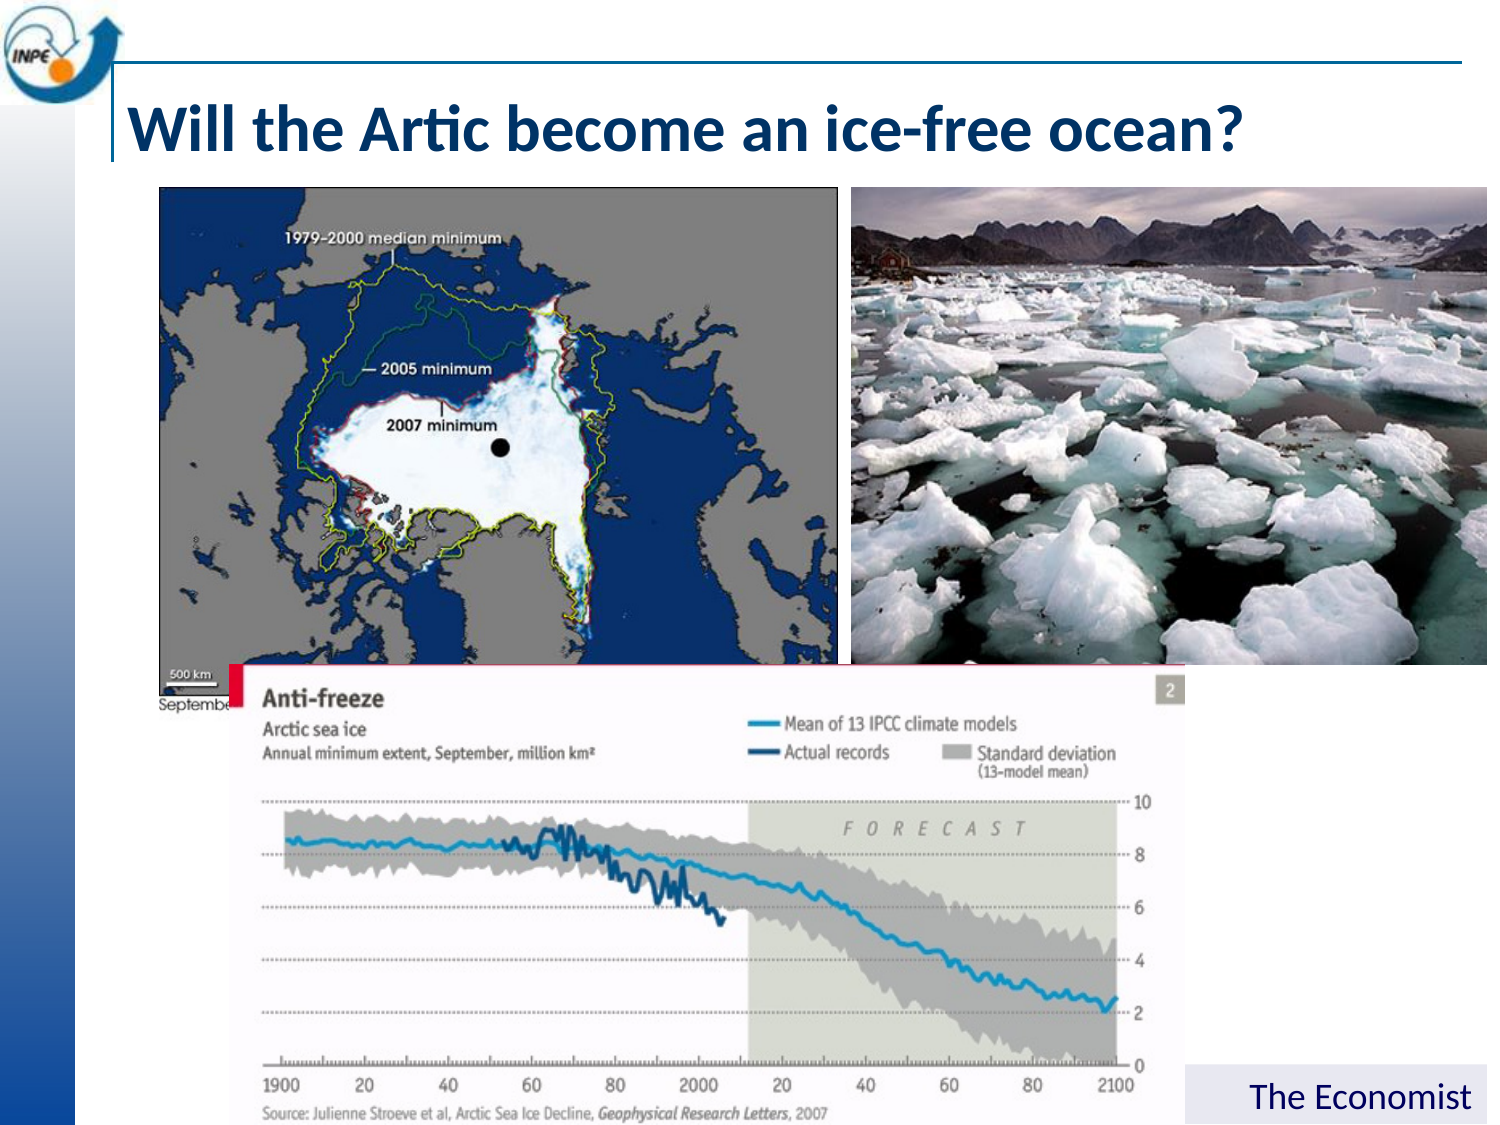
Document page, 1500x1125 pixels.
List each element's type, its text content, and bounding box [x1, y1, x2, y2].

picture [159, 187, 1488, 1125]
picture [0, 0, 125, 105]
text_box The Economist [1188, 1064, 1487, 1124]
title Will the Artic become an ice-free ocean? [112, 62, 1450, 188]
